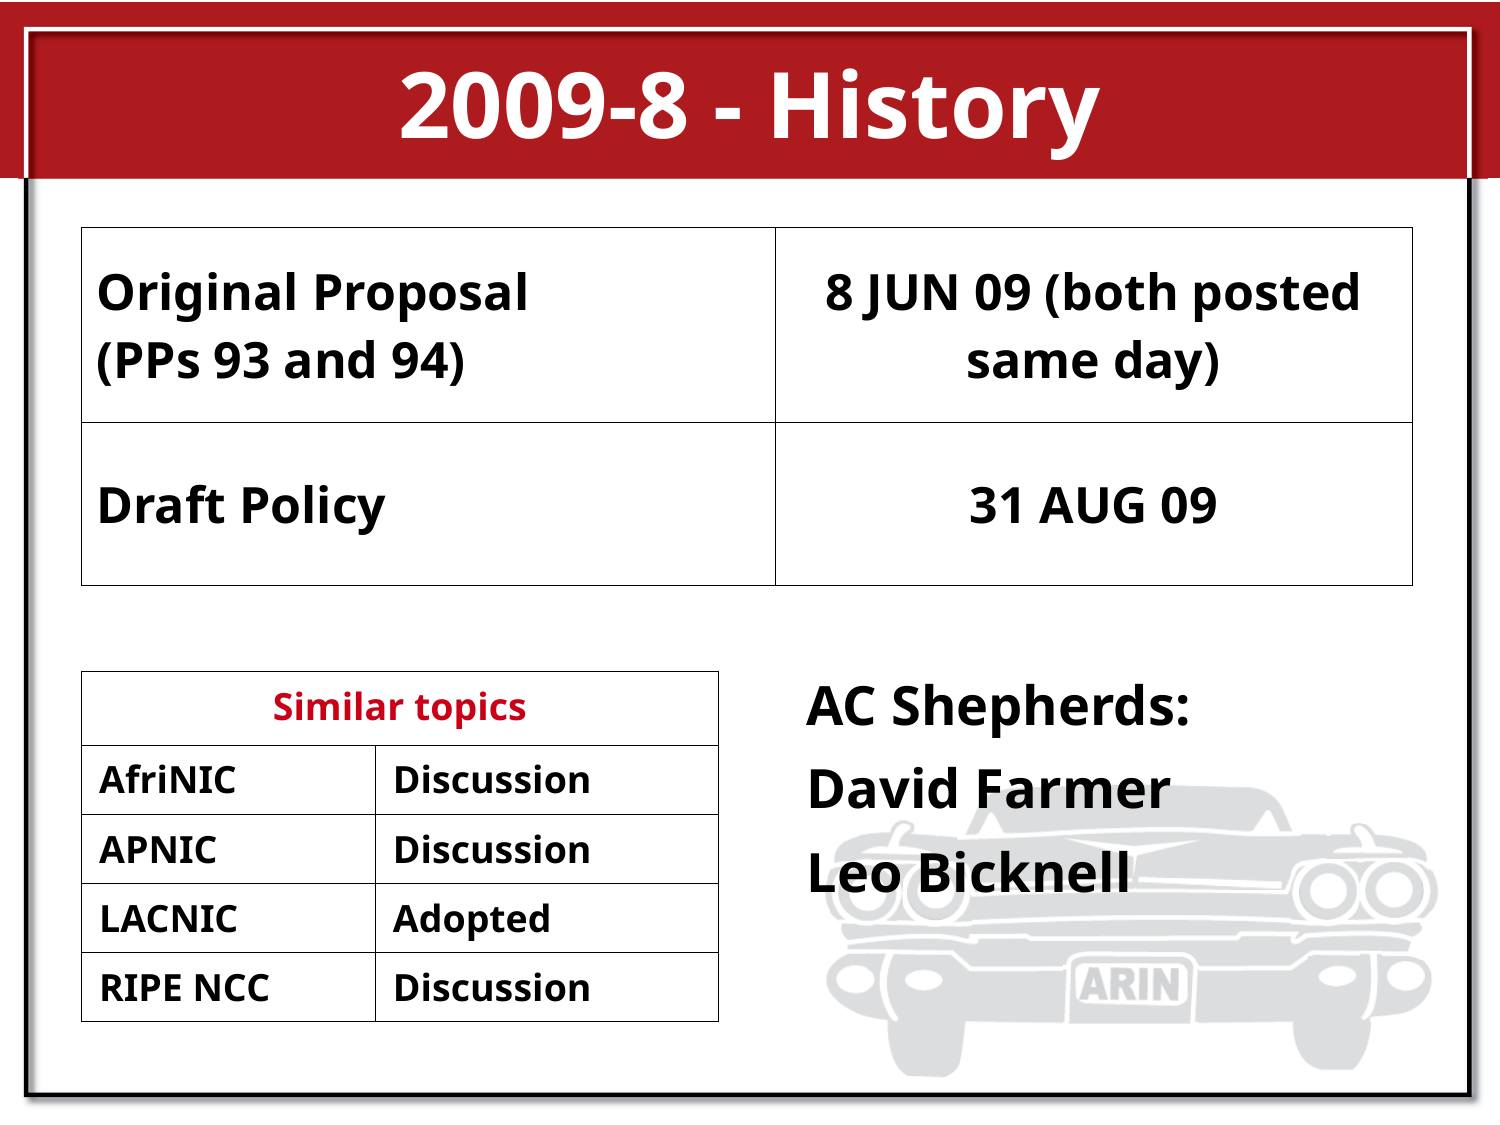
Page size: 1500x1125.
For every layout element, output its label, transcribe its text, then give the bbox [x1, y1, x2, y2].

text_box AC Shepherds: David Farmer Leo Bicknell [791, 670, 1363, 912]
table_cell LACNIC [82, 884, 375, 952]
table_cell Adopted [376, 884, 718, 952]
table_cell AfriNIC [82, 746, 375, 814]
table_cell Discussion [376, 815, 718, 883]
table_cell Discussion [376, 953, 718, 1021]
table_header Similar topics [82, 672, 718, 745]
table_header Original Proposal (PPs 93 and 94) [82, 228, 775, 422]
table_cell RIPE NCC [82, 953, 375, 1021]
table_cell Discussion [376, 746, 718, 814]
table_cell 31 AUG 09 [776, 423, 1412, 585]
text_box 2009-8 - History [74, 29, 1425, 175]
table_header 8 JUN 09 (both posted same day) [776, 228, 1412, 422]
table_cell Draft Policy [82, 423, 775, 585]
table_cell APNIC [82, 815, 375, 883]
